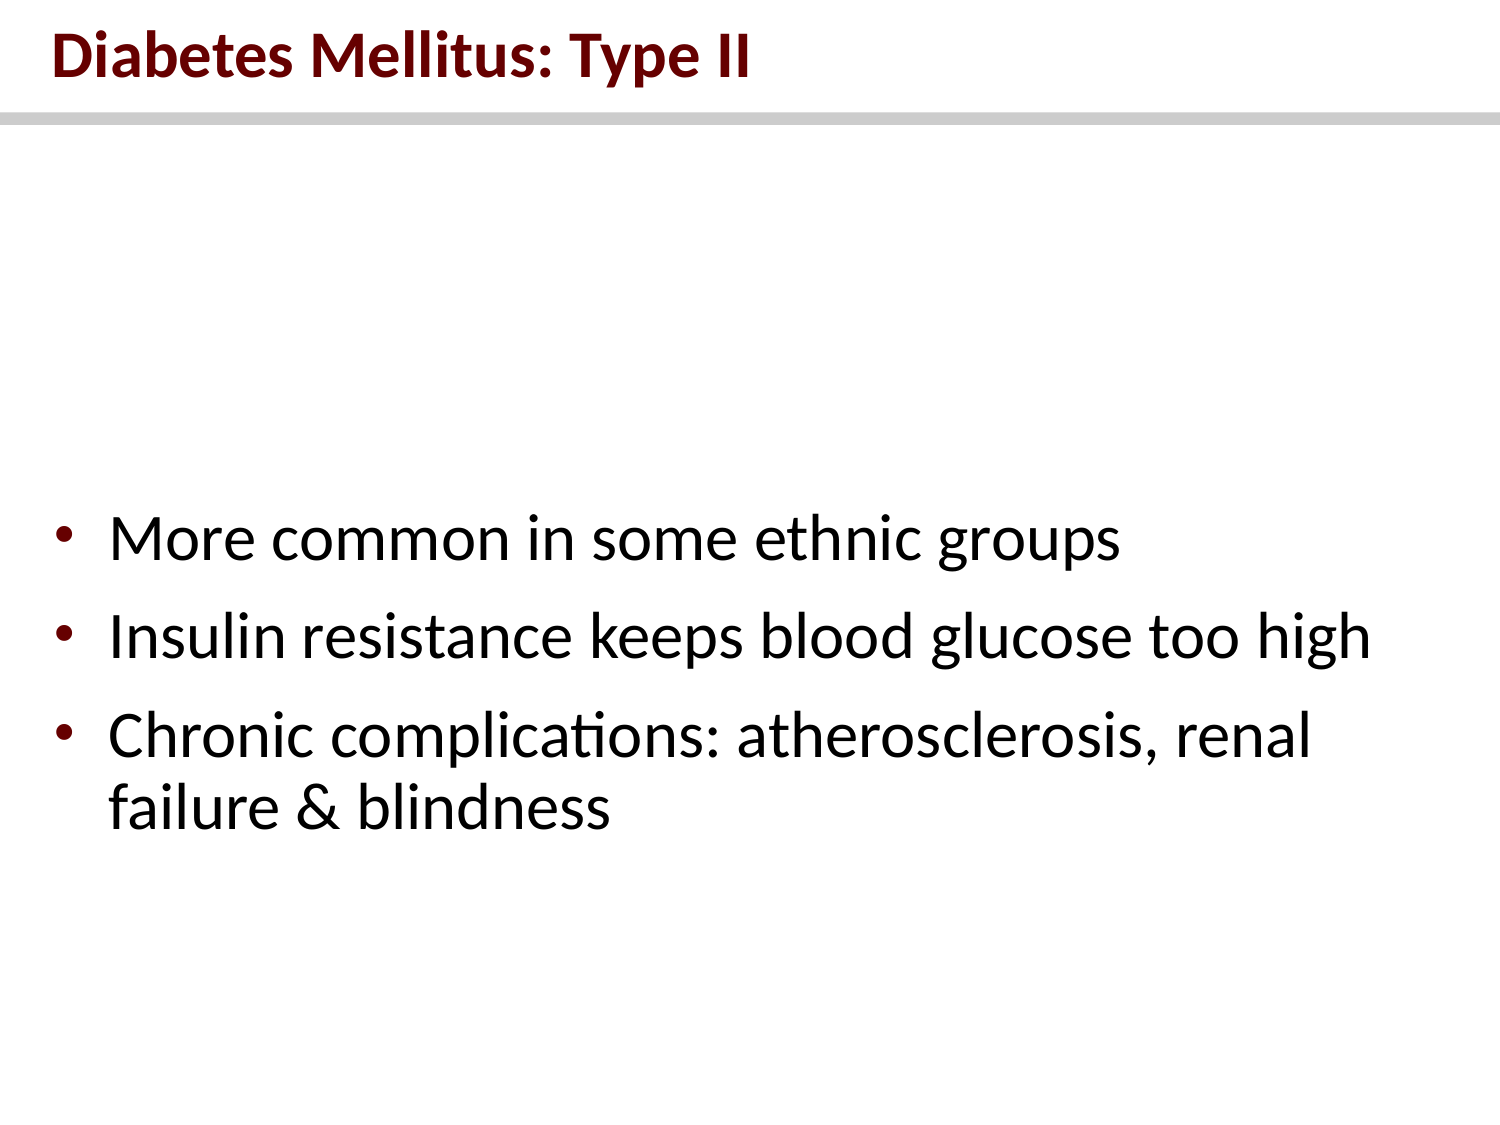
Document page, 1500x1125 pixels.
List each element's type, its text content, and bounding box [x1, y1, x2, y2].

list More common in some ethnic groups Insulin resistance keeps blood glucose too high Chronic complications: atherosclerosis, renal failure & blindness [37, 348, 1450, 891]
title Diabetes Mellitus: Type II [36, 12, 1475, 101]
